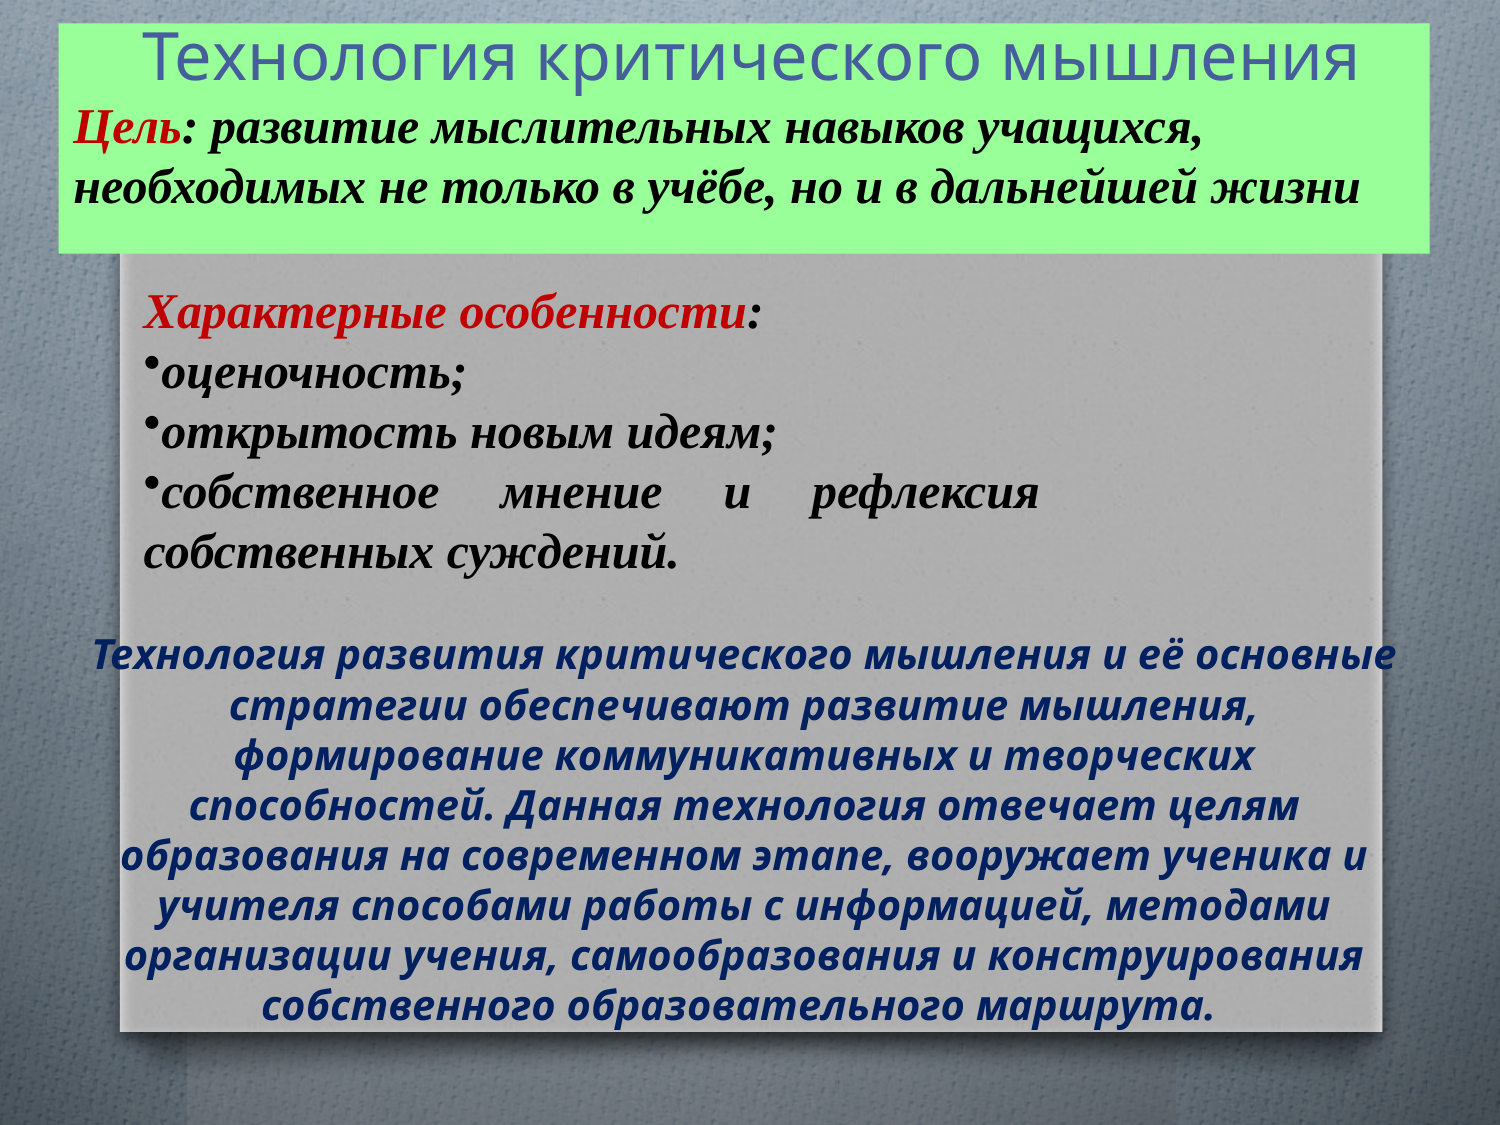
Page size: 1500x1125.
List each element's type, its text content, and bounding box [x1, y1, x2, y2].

text_box Технология развития критического мышления и её основные стратегии обеспечивают развитие мышления, формирование коммуникативных и творческих способностей. Данная технология отвечает целям образования на современном этапе, вооружает ученика и учителя способами работы с информацией, методами организации учения, самообразования и конструирования собственного образовательного маршрута. [70, 621, 1418, 1036]
text_box Технология критического мышления Цель: развитие мыслительных навыков учащихся, необходимых не только в учёбе, но и в дальнейшей жизни [58, 23, 1430, 254]
picture [1430, 100, 1439, 125]
text_box Характерные особенности: оценочность; открытость новым идеям; собственное мнение и рефлексия собственных суждений. [128, 271, 1055, 586]
